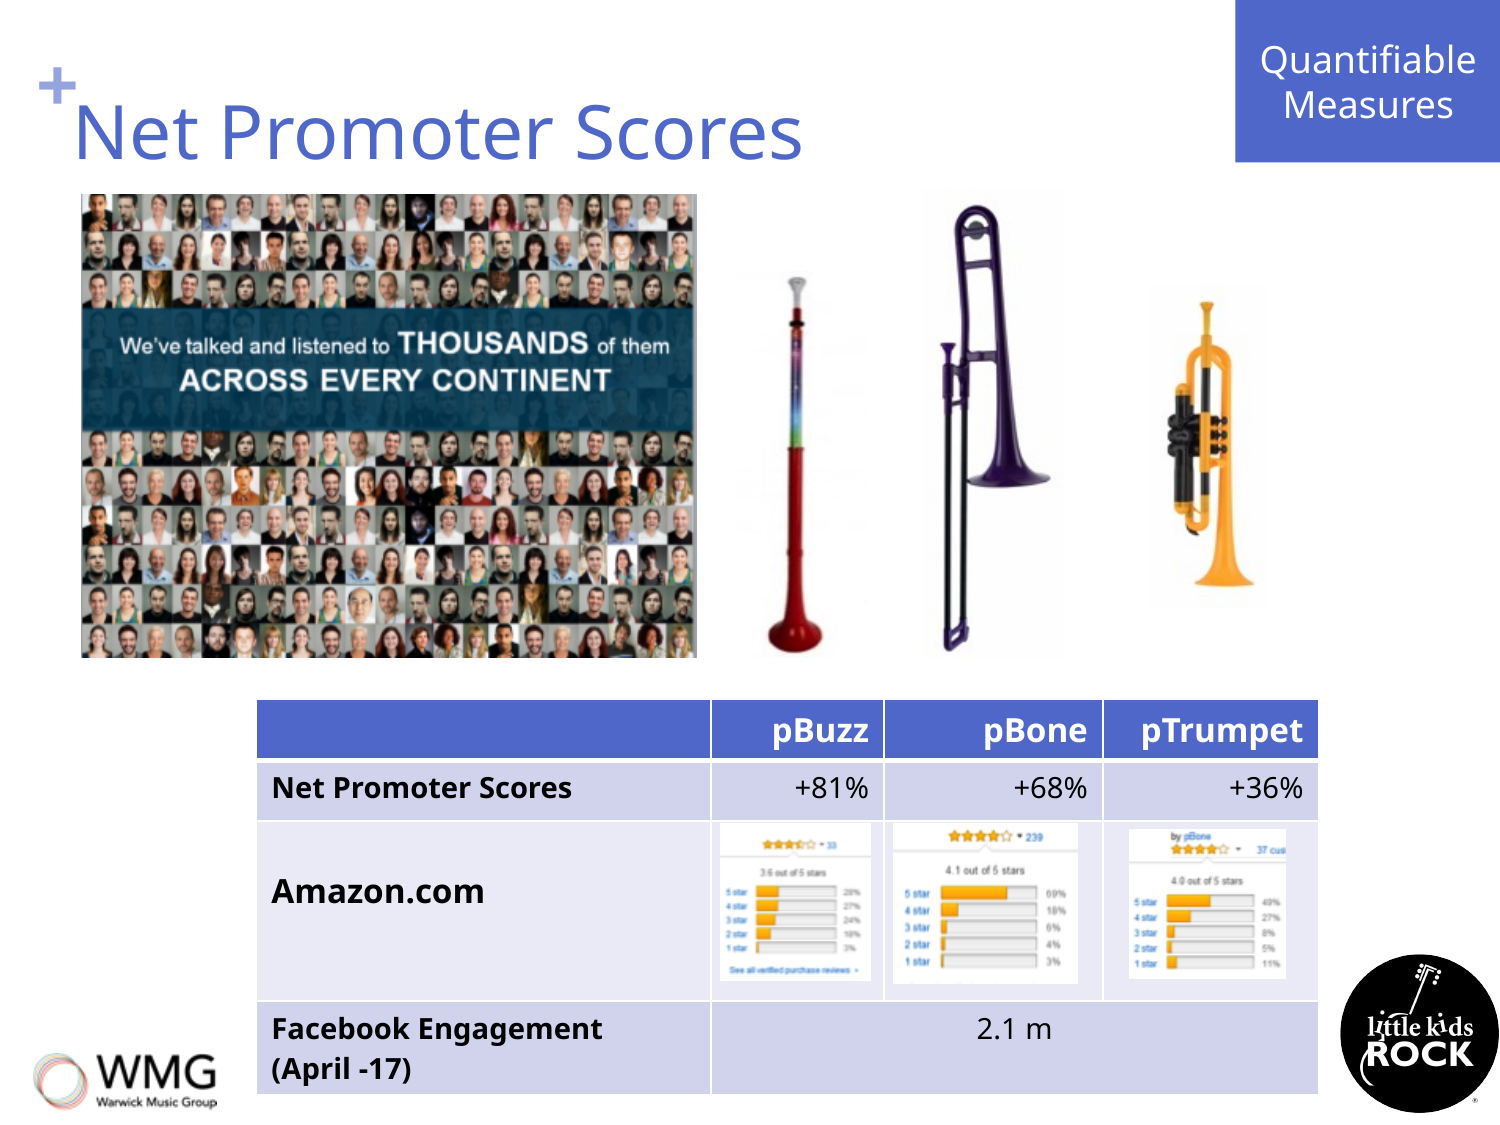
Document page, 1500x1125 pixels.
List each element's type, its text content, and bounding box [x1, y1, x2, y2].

text_box Quantifiable Measures [1236, 28, 1500, 134]
table_cell +68% [885, 763, 1102, 820]
picture [736, 271, 868, 659]
picture [33, 1053, 217, 1111]
table_header [257, 700, 710, 758]
picture [720, 823, 871, 982]
text_box 23 [1389, 1057, 1500, 1107]
table_cell Net Promoter Scores [257, 763, 710, 820]
picture [1339, 953, 1500, 1114]
table_cell Facebook Engagement (April -17) [257, 1002, 710, 1094]
picture [922, 188, 1065, 659]
table_cell [885, 822, 1102, 1000]
picture [80, 193, 697, 659]
table_cell +36% [1104, 763, 1318, 820]
table_header pBuzz [712, 700, 883, 758]
table_header pBone [885, 700, 1102, 758]
table_cell [1104, 822, 1318, 1000]
picture [1149, 285, 1266, 610]
table_cell [712, 822, 883, 1000]
table_cell +81% [712, 763, 883, 820]
picture [893, 823, 1078, 985]
picture [1128, 828, 1287, 979]
title Net Promoter Scores [57, 77, 1298, 261]
table_header pTrumpet [1104, 700, 1318, 758]
table_cell Amazon.com [257, 822, 710, 1000]
table_cell 2.1 m [712, 1002, 1318, 1094]
